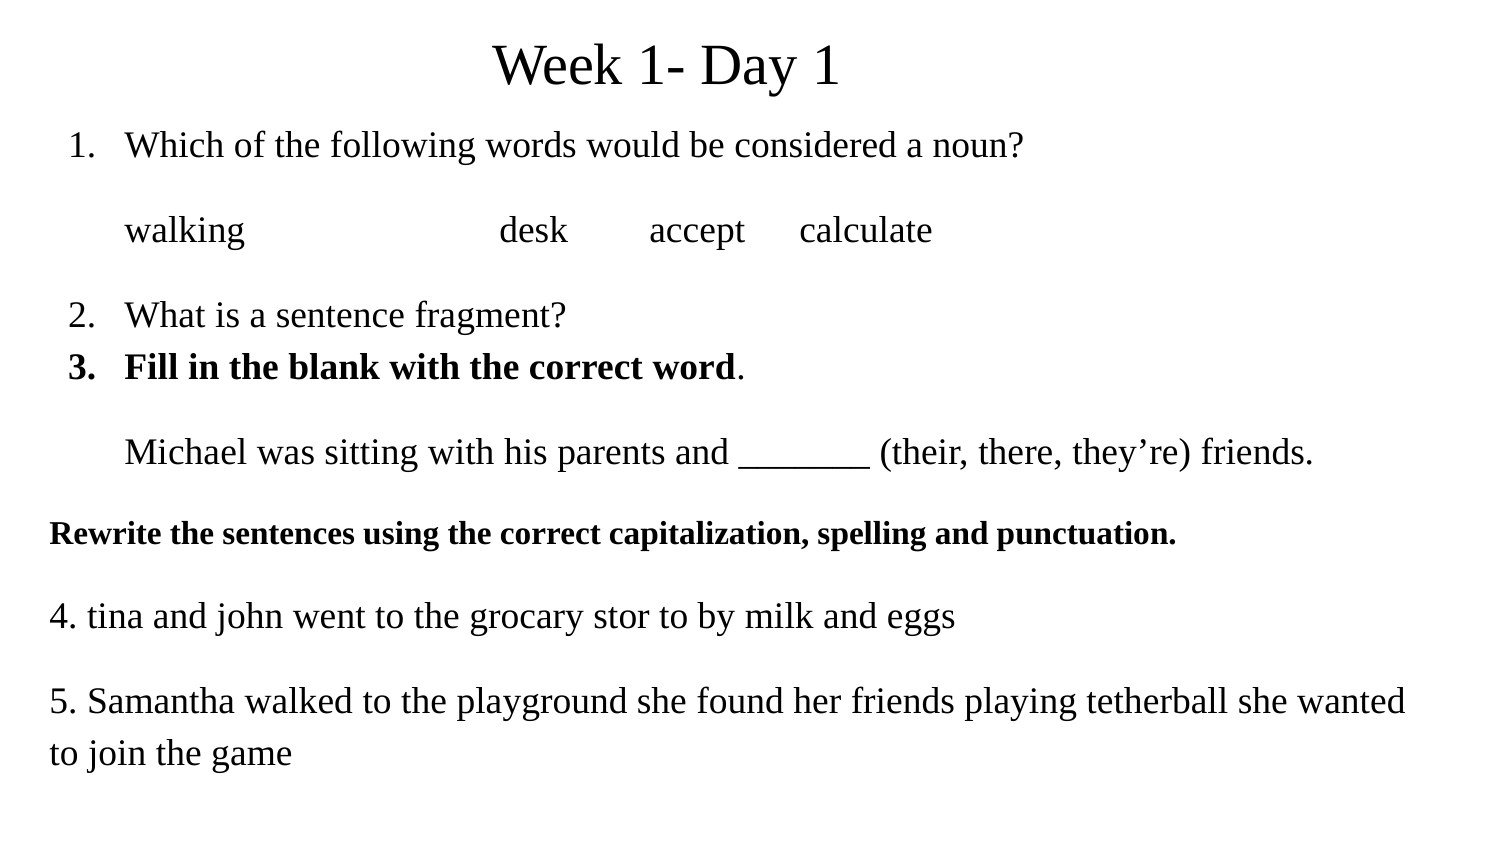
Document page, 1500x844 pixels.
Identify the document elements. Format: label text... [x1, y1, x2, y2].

list Which of the following words would be considered a noun? walking desk accept calculate What is a sentence fragment? Fill in the blank with the correct word. Michael was sitting with his parents and _______ (their, there, they’re) friends. Rewrite the sentences using the correct capitalization, spelling and punctuation. 4. tina and john went to the grocary stor to by milk and eggs 5. Samantha walked to the playground she found her friends playing tetherball she wanted to join the game [34, 98, 1433, 784]
title Week 1- Day 1 [477, 11, 886, 98]
